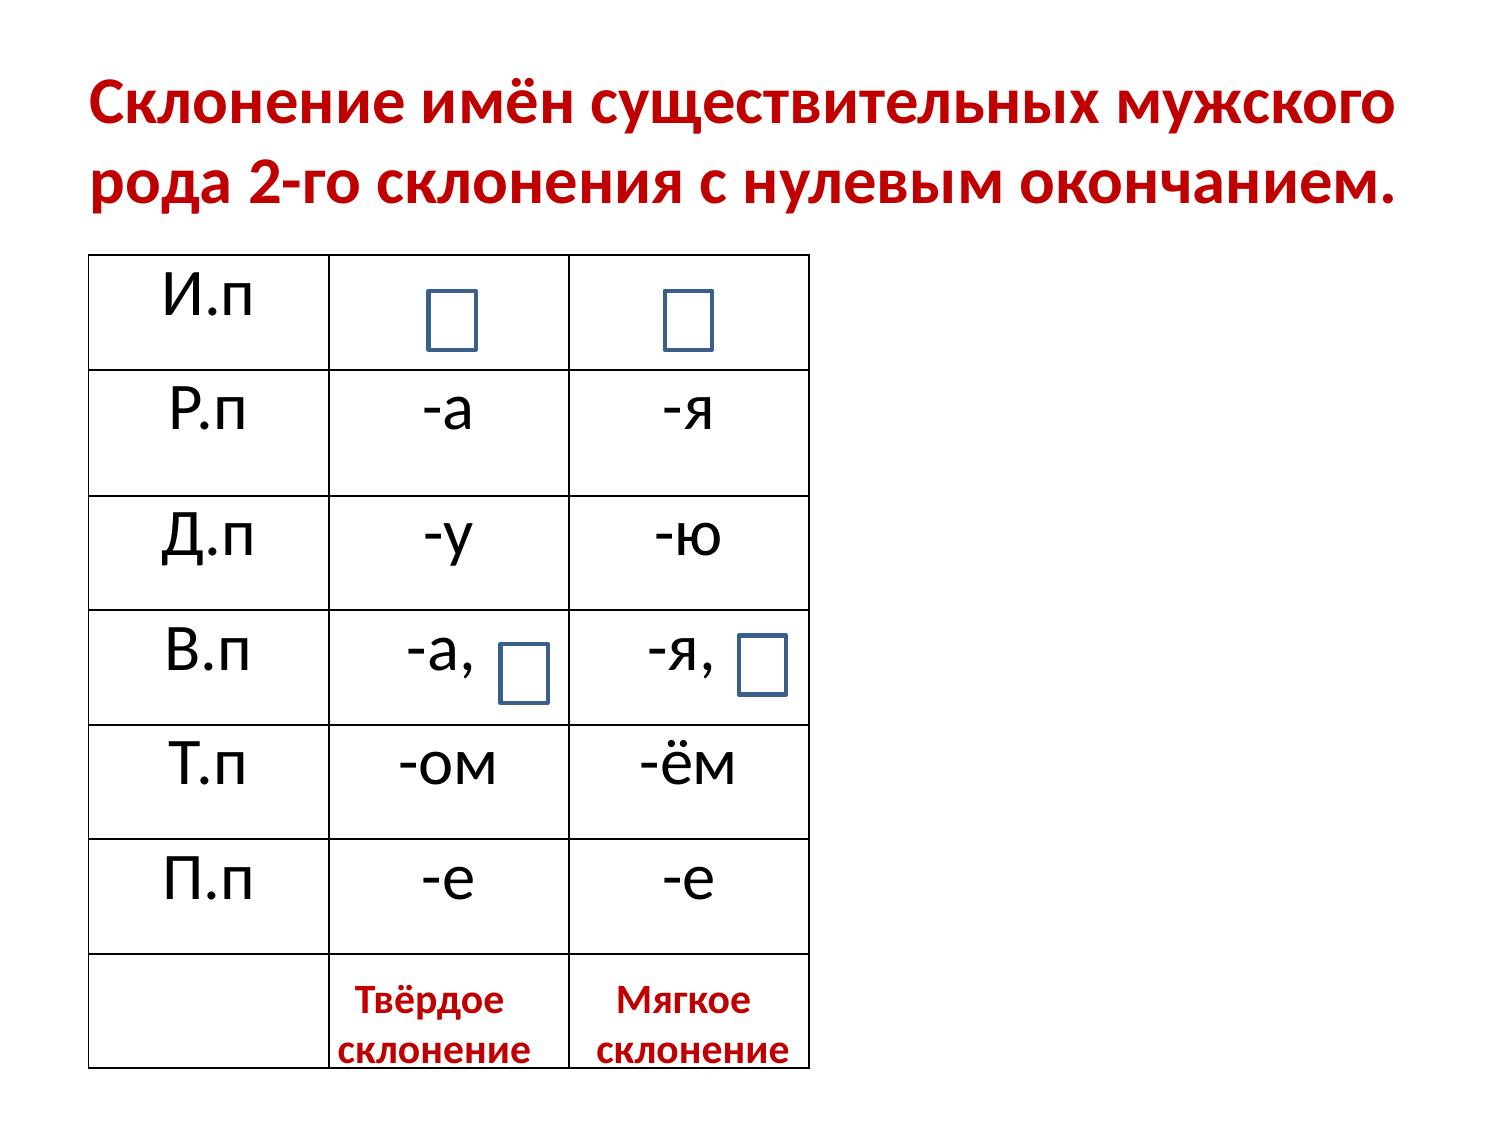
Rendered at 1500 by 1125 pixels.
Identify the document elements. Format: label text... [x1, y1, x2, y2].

table_cell В.п [89, 611, 328, 724]
text_box [498, 642, 550, 705]
table_cell [570, 955, 808, 1067]
table_cell -а, [330, 611, 568, 724]
table_cell -ю [570, 497, 808, 609]
table_cell Р.п [89, 371, 328, 495]
table_cell -ом [330, 726, 568, 838]
text_box Твёрдое склонение [313, 964, 547, 1080]
table_cell -я [570, 371, 808, 495]
text_box [737, 633, 788, 697]
table_cell П.п [89, 840, 328, 953]
table_cell [89, 955, 328, 1067]
table_cell Т.п [89, 726, 328, 838]
text_box Мягкое склонение [571, 964, 805, 1080]
table_cell -у [330, 497, 568, 609]
table_header И.п [89, 256, 328, 369]
table_cell -я, [570, 611, 808, 724]
table_cell -е [570, 840, 808, 953]
table_header [570, 256, 808, 369]
table_cell -а [330, 371, 568, 495]
text_box [426, 289, 478, 352]
table_cell Д.п [89, 497, 328, 609]
table_cell -е [330, 840, 568, 953]
table_cell -ём [570, 726, 808, 838]
text_box [663, 289, 714, 352]
title Склонение имён существительных мужского рода 2-го склонения с нулевым окончанием. [69, 0, 1419, 315]
table_header [330, 256, 568, 369]
table_cell [330, 955, 568, 1067]
